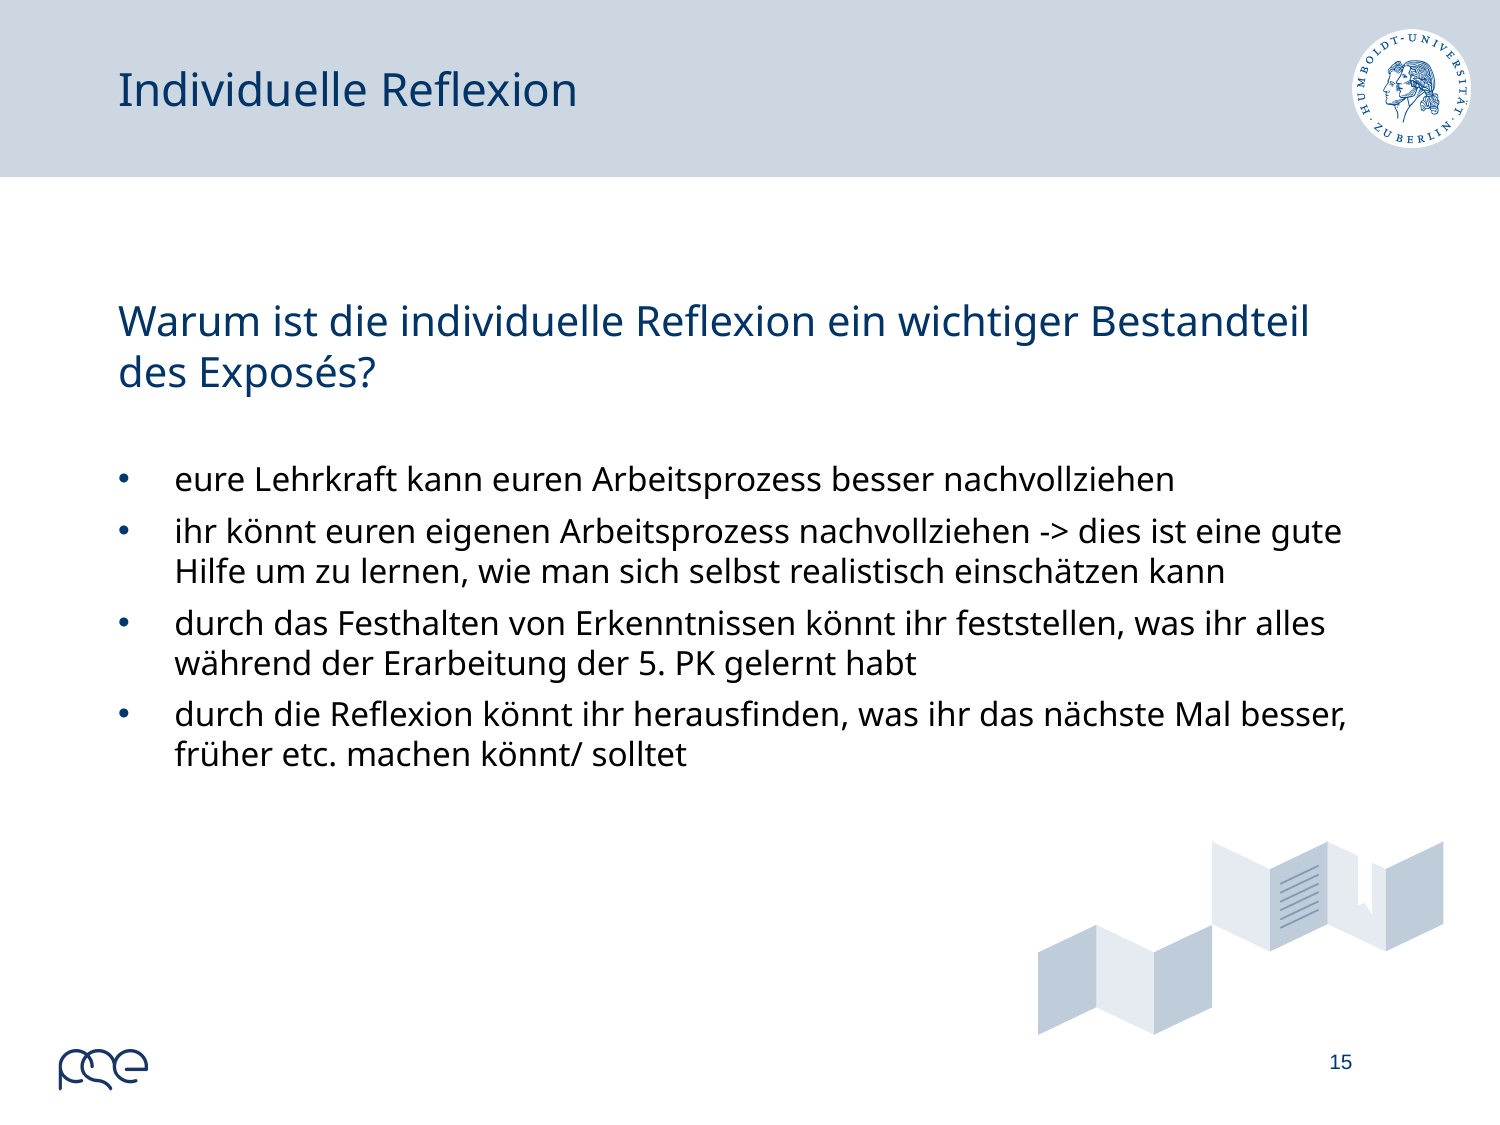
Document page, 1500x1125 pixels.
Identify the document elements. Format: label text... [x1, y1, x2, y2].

picture [1353, 841, 1500, 1035]
title Individuelle Reflexion [118, 0, 1353, 178]
list Warum ist die individuelle Reflexion ein wichtiger Bestandteil des Exposés? eure Lehrkraft kann euren Arbeitsprozess besser nachvollziehen ihr könnt euren eigenen Arbeitsprozess nachvollziehen -> dies ist eine gute Hilfe um zu lernen, wie man sich selbst realistisch einschätzen kann durch das Festhalten von Erkenntnissen könnt ihr feststellen, was ihr alles während der Erarbeitung der 5. PK gelernt habt durch die Reflexion könnt ihr herausfinden, was ihr das nächste Mal besser, früher etc. machen könnt/ solltet [118, 295, 1353, 1004]
picture [37, 1024, 156, 1116]
picture [1038, 1004, 1234, 1035]
slide_number 14 [1234, 1004, 1353, 1125]
picture [1353, 29, 1471, 148]
